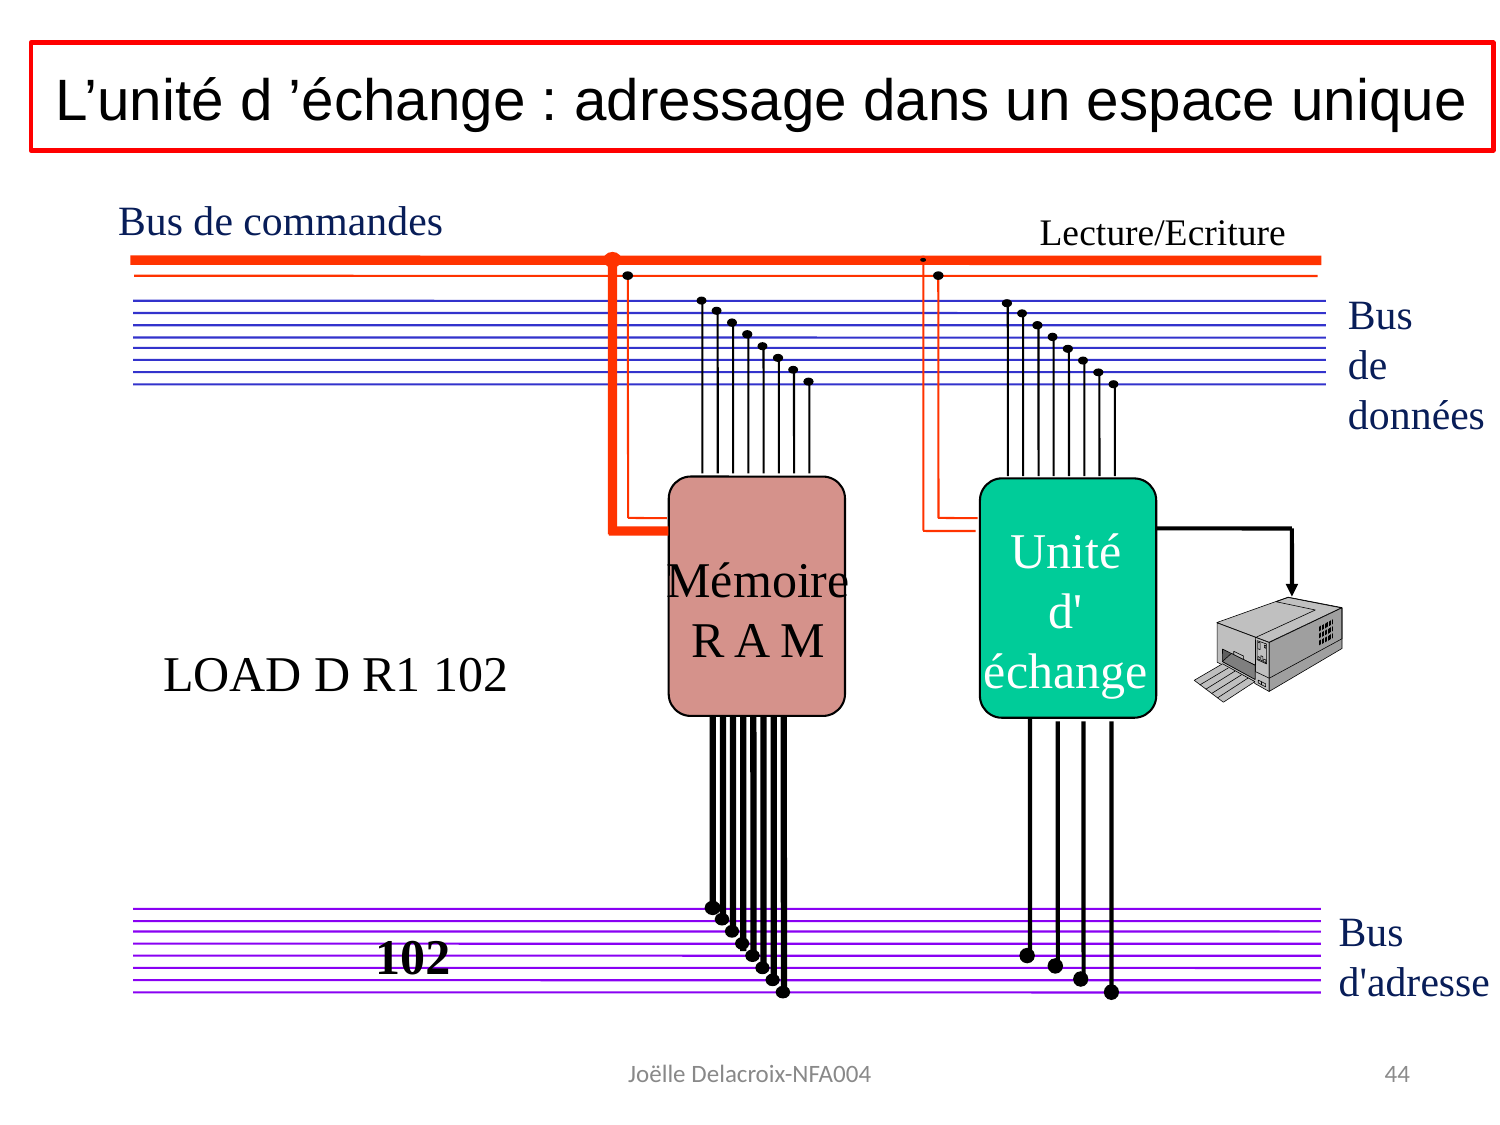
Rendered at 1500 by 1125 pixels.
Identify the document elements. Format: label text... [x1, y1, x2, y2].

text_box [608, 256, 664, 531]
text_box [670, 300, 694, 385]
text_box Mémoire R A M [651, 539, 865, 675]
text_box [697, 297, 813, 473]
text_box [1021, 720, 1118, 999]
text_box [979, 478, 1157, 511]
text_box [982, 706, 1154, 718]
text_box L’unité d ’échange : adressage dans un espace unique [31, 42, 1494, 151]
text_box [979, 300, 1000, 385]
text_box [668, 675, 846, 716]
text_box Bus d'adresse [1323, 897, 1500, 1013]
text_box [668, 476, 846, 539]
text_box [1158, 528, 1343, 704]
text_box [1002, 299, 1118, 476]
text_box Unité d' échange [969, 511, 1163, 706]
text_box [133, 300, 603, 385]
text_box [815, 300, 913, 385]
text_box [707, 717, 788, 996]
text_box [1119, 300, 1325, 385]
text_box Lecture/Ecriture [1024, 199, 1301, 261]
text_box Bus de commandes [103, 186, 459, 252]
footer Joëlle Delacroix-NFA004 [512, 1042, 988, 1103]
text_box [133, 908, 702, 993]
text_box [918, 256, 975, 531]
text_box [792, 908, 1016, 993]
text_box LOAD D R1 102 [148, 633, 524, 709]
slide_number 44 [1074, 1042, 1425, 1103]
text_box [1122, 908, 1320, 993]
text_box Bus de données [1333, 280, 1500, 445]
